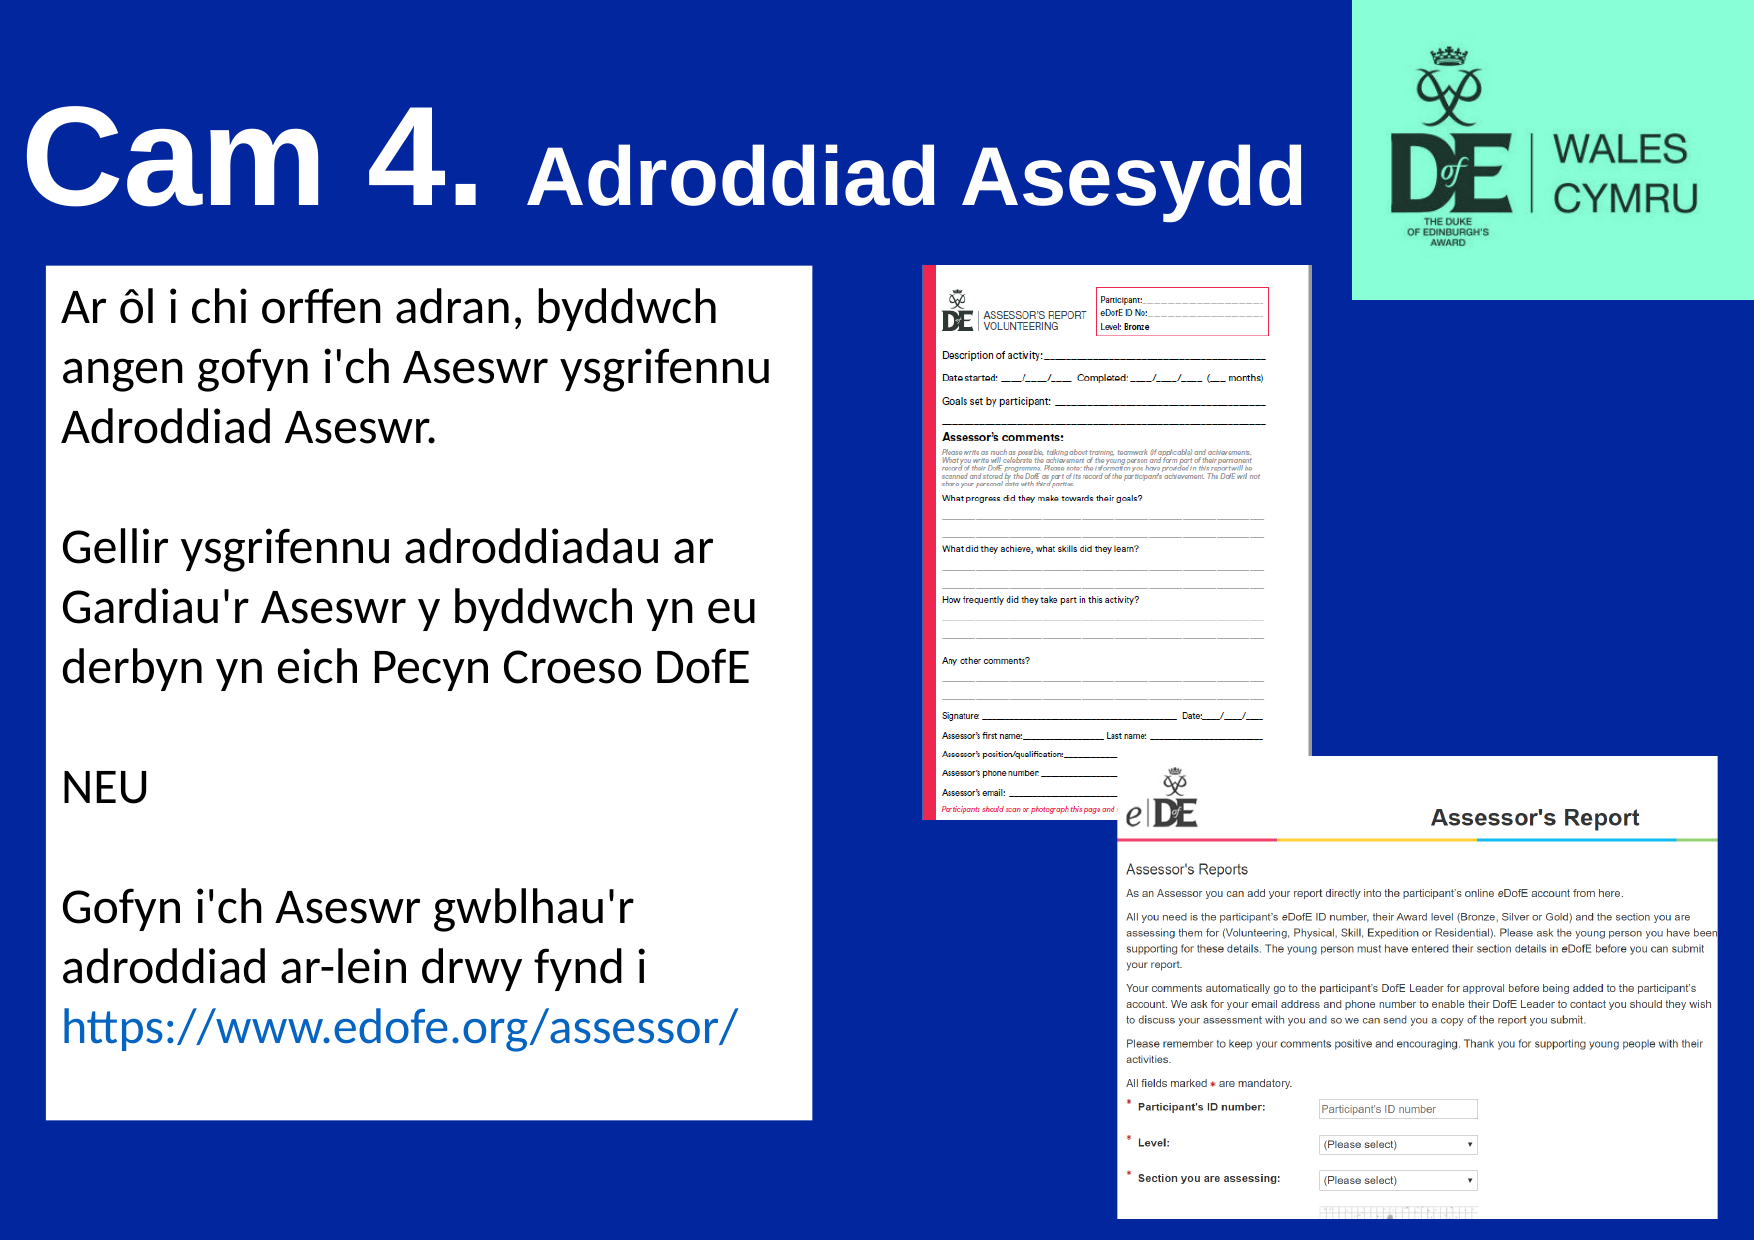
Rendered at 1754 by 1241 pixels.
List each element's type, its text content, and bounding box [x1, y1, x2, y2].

text_box Ar ôl i chi orffen adran, byddwch angen gofyn i'ch Aseswr ysgrifennu Adroddiad Aseswr. Gellir ysgrifennu adroddiadau ar Gardiau'r Aseswr y byddwch yn eu derbyn yn eich Pecyn Croeso DofE NEU Gofyn i'ch Aseswr gwblhau'r adroddiad ar-lein drwy fynd i https://www.edofe.org/assessor/ [45, 265, 813, 1121]
picture [1352, 0, 1754, 300]
title Cam 4. Adroddiad Asesydd [21, 0, 1605, 237]
picture [922, 265, 1718, 1219]
